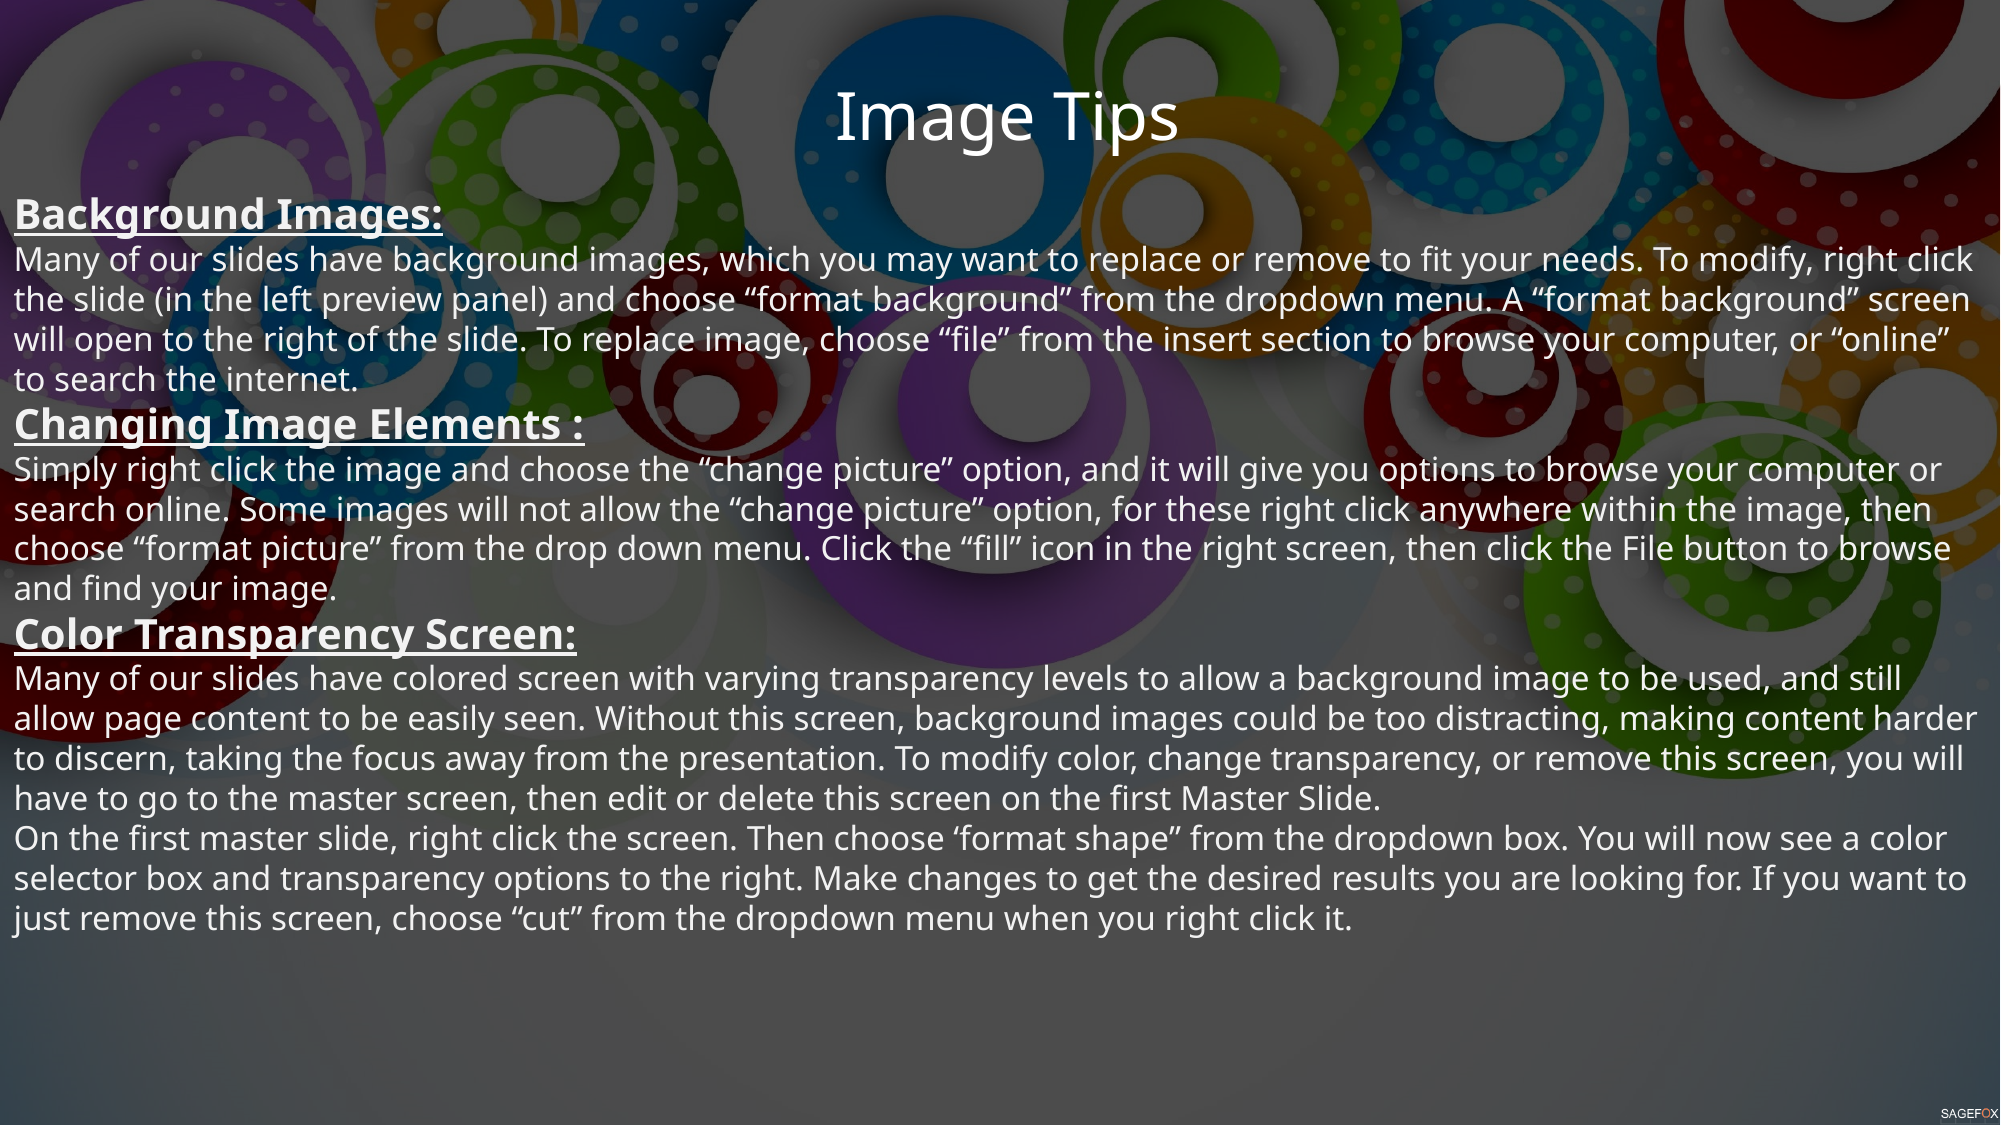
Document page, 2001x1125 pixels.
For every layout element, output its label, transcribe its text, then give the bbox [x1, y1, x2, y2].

text_box Background Images: Many of our slides have background images, which you may want to replace or remove to fit your needs. To modify, right click the slide (in the left preview panel) and choose “format background” from the dropdown menu. A “format background” screen will open to the right of the slide. To replace image, choose “file” from the insert section to browse your computer, or “online” to search the internet. Changing Image Elements : Simply right click the image and choose the “change picture” option, and it will give you options to browse your computer or search online. Some images will not allow the “change picture” option, for these right click anywhere within the image, then choose “format picture” from the drop down menu. Click the “fill” icon in the right screen, then click the File button to browse and find your image. Color Transparency Screen: Many of our slides have colored screen with varying transparency levels to allow a background image to be used, and still allow page content to be easily seen. Without this screen, background images could be too distracting, making content harder to discern, taking the focus away from the presentation. To modify color, change transparency, or remove this screen, you will have to go to the master screen, then edit or delete this screen on the first Master Slide. On the first master slide, right click the screen. Then choose ‘format shape” from the dropdown box. You will now see a color selector box and transparency options to the right. Make changes to get the desired results you are looking for. If you want to just remove this screen, choose “cut” from the dropdown menu when you right click it. [0, 0, 2000, 1125]
title Image Tips [597, 59, 1420, 177]
